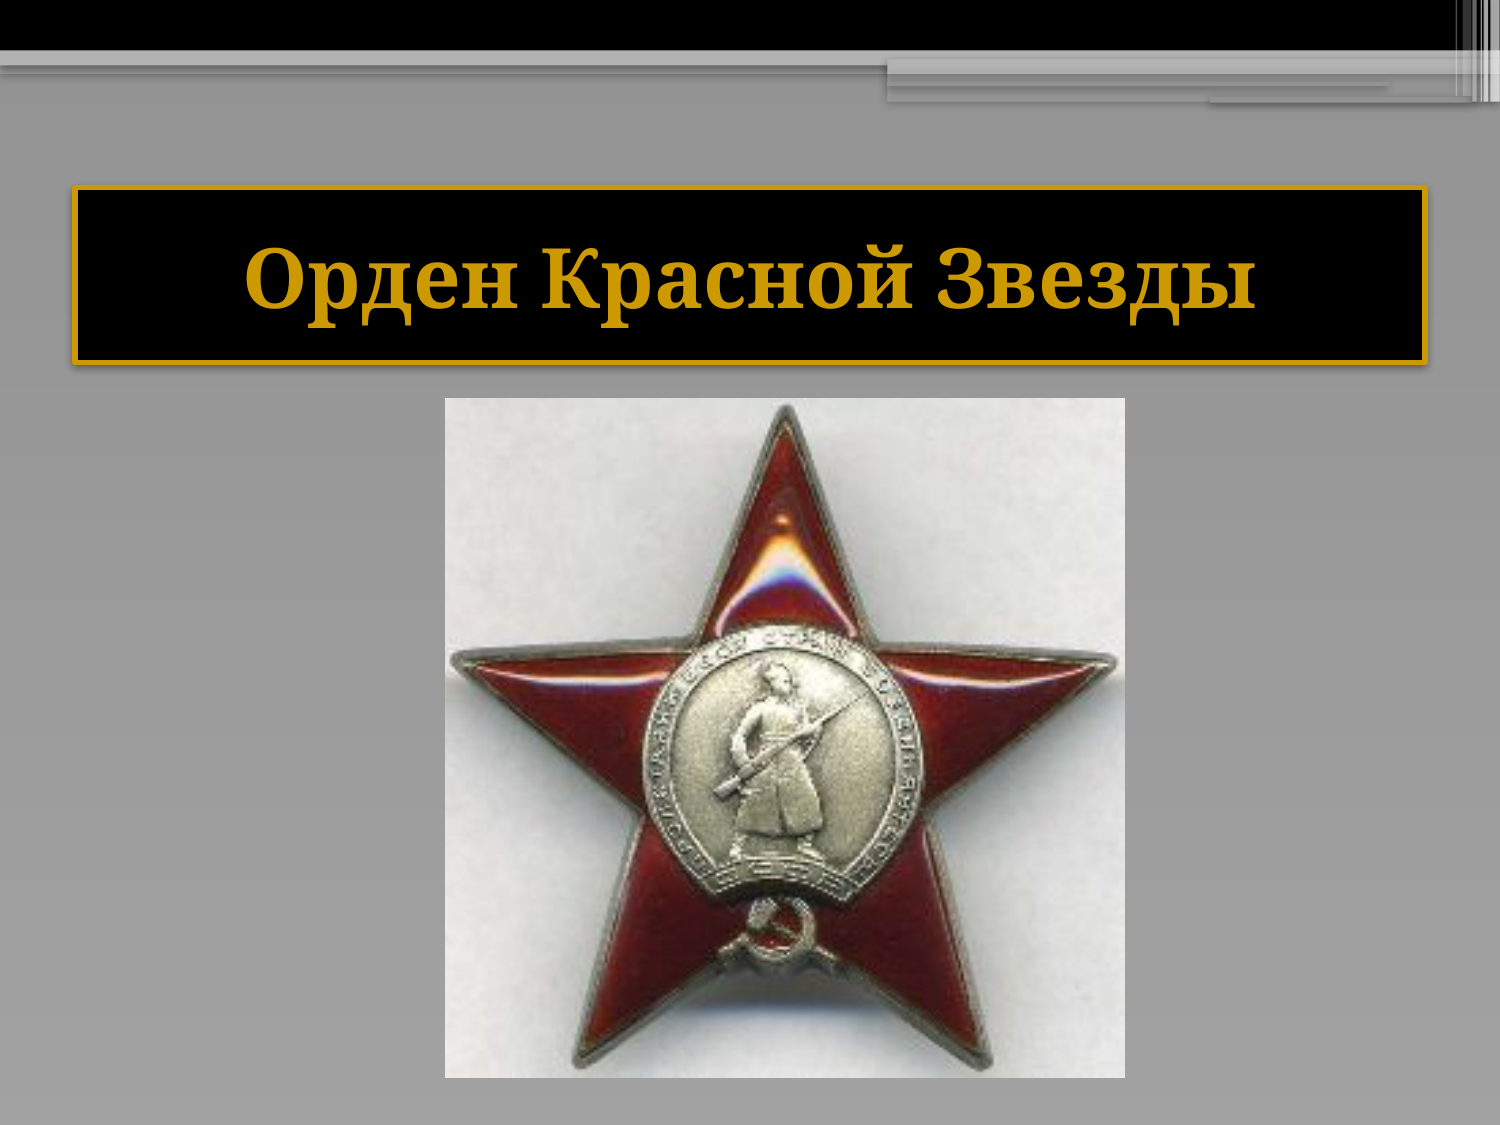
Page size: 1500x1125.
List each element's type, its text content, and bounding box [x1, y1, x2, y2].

title Орден Красной Звезды [72, 185, 1428, 365]
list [445, 398, 1126, 1079]
